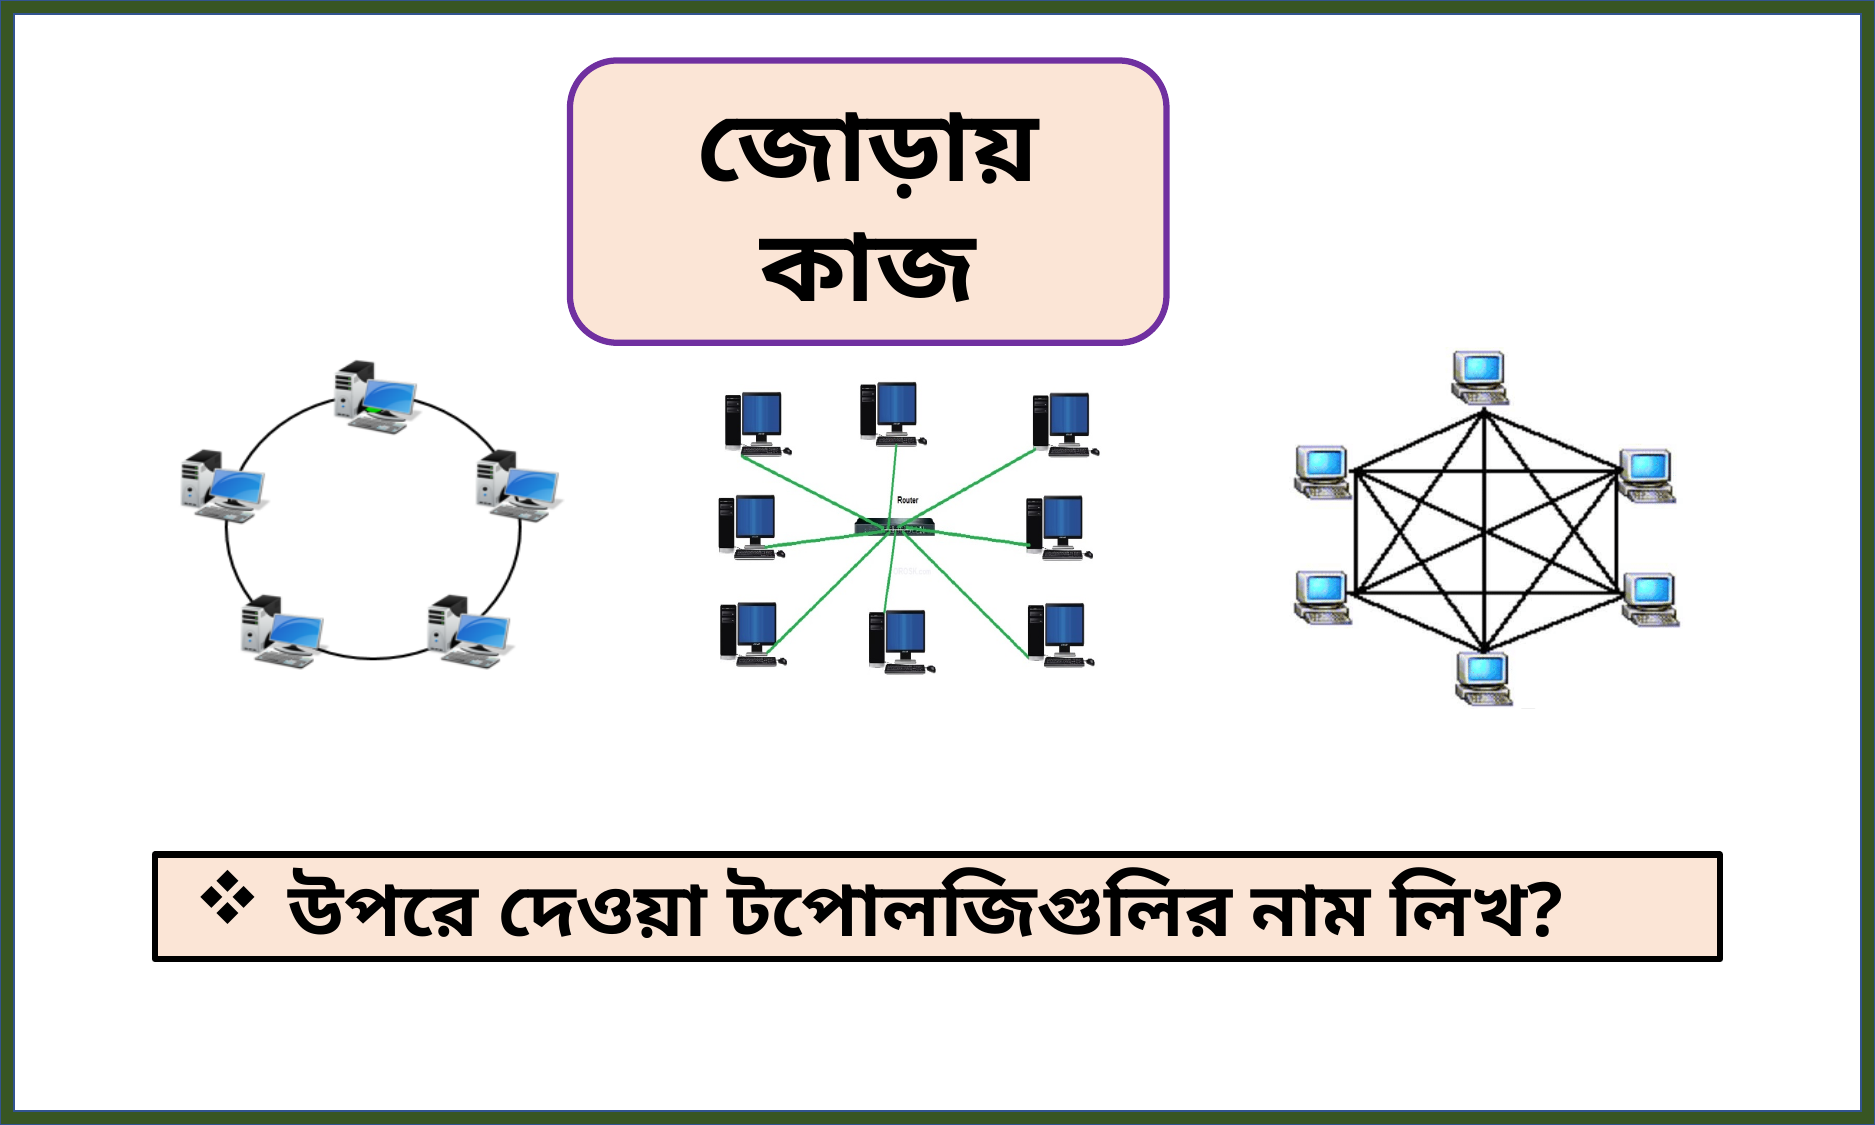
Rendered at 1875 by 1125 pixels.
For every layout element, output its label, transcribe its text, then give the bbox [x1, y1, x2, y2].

picture [703, 371, 1106, 708]
picture [162, 354, 582, 679]
picture [1283, 347, 1685, 709]
text_box জোড়ায় কাজ [569, 60, 1167, 343]
text_box উপরে দেওয়া টপোলজিগুলির নাম লিখ? [154, 854, 1721, 960]
